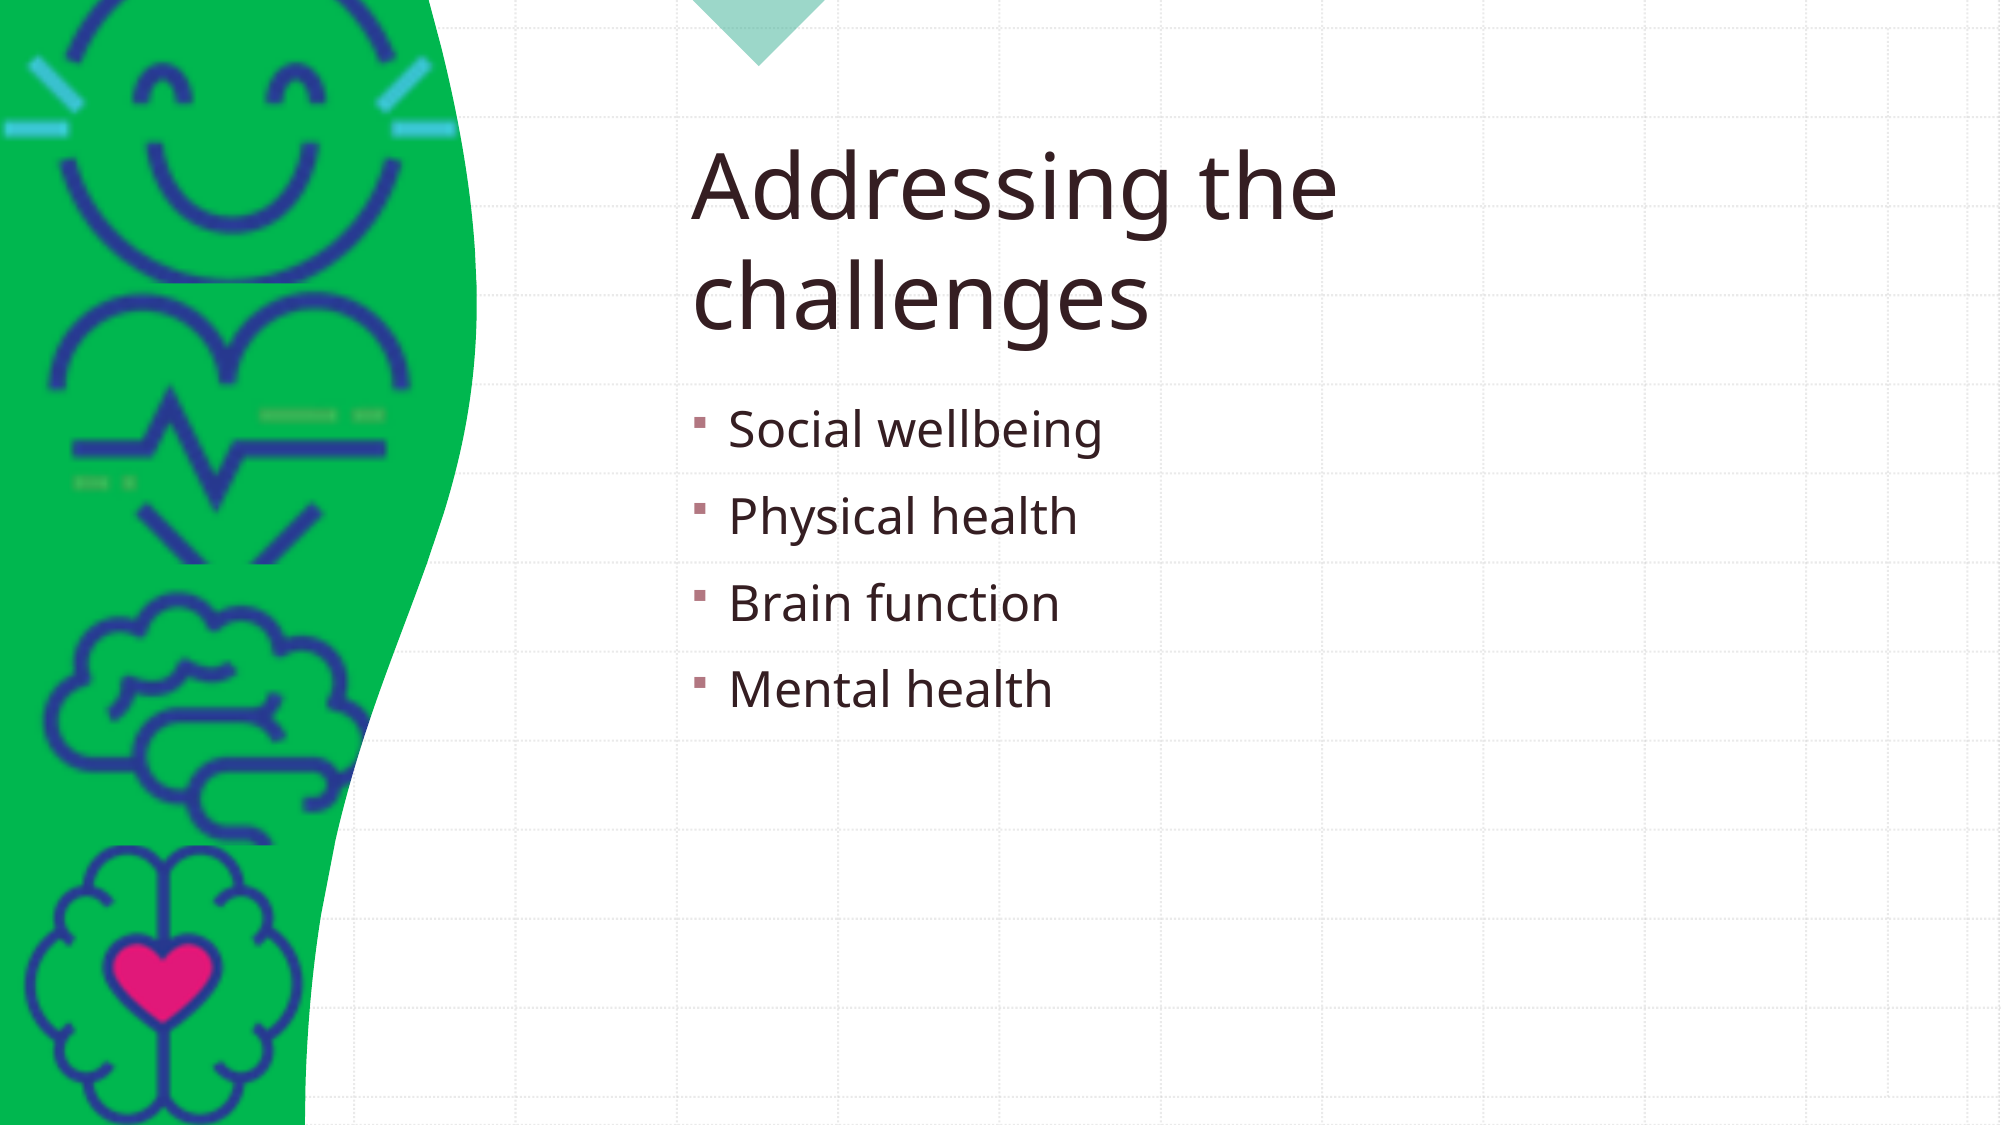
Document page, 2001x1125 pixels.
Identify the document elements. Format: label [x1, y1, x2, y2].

text_box [335, 0, 2000, 1125]
picture [0, 0, 477, 1125]
